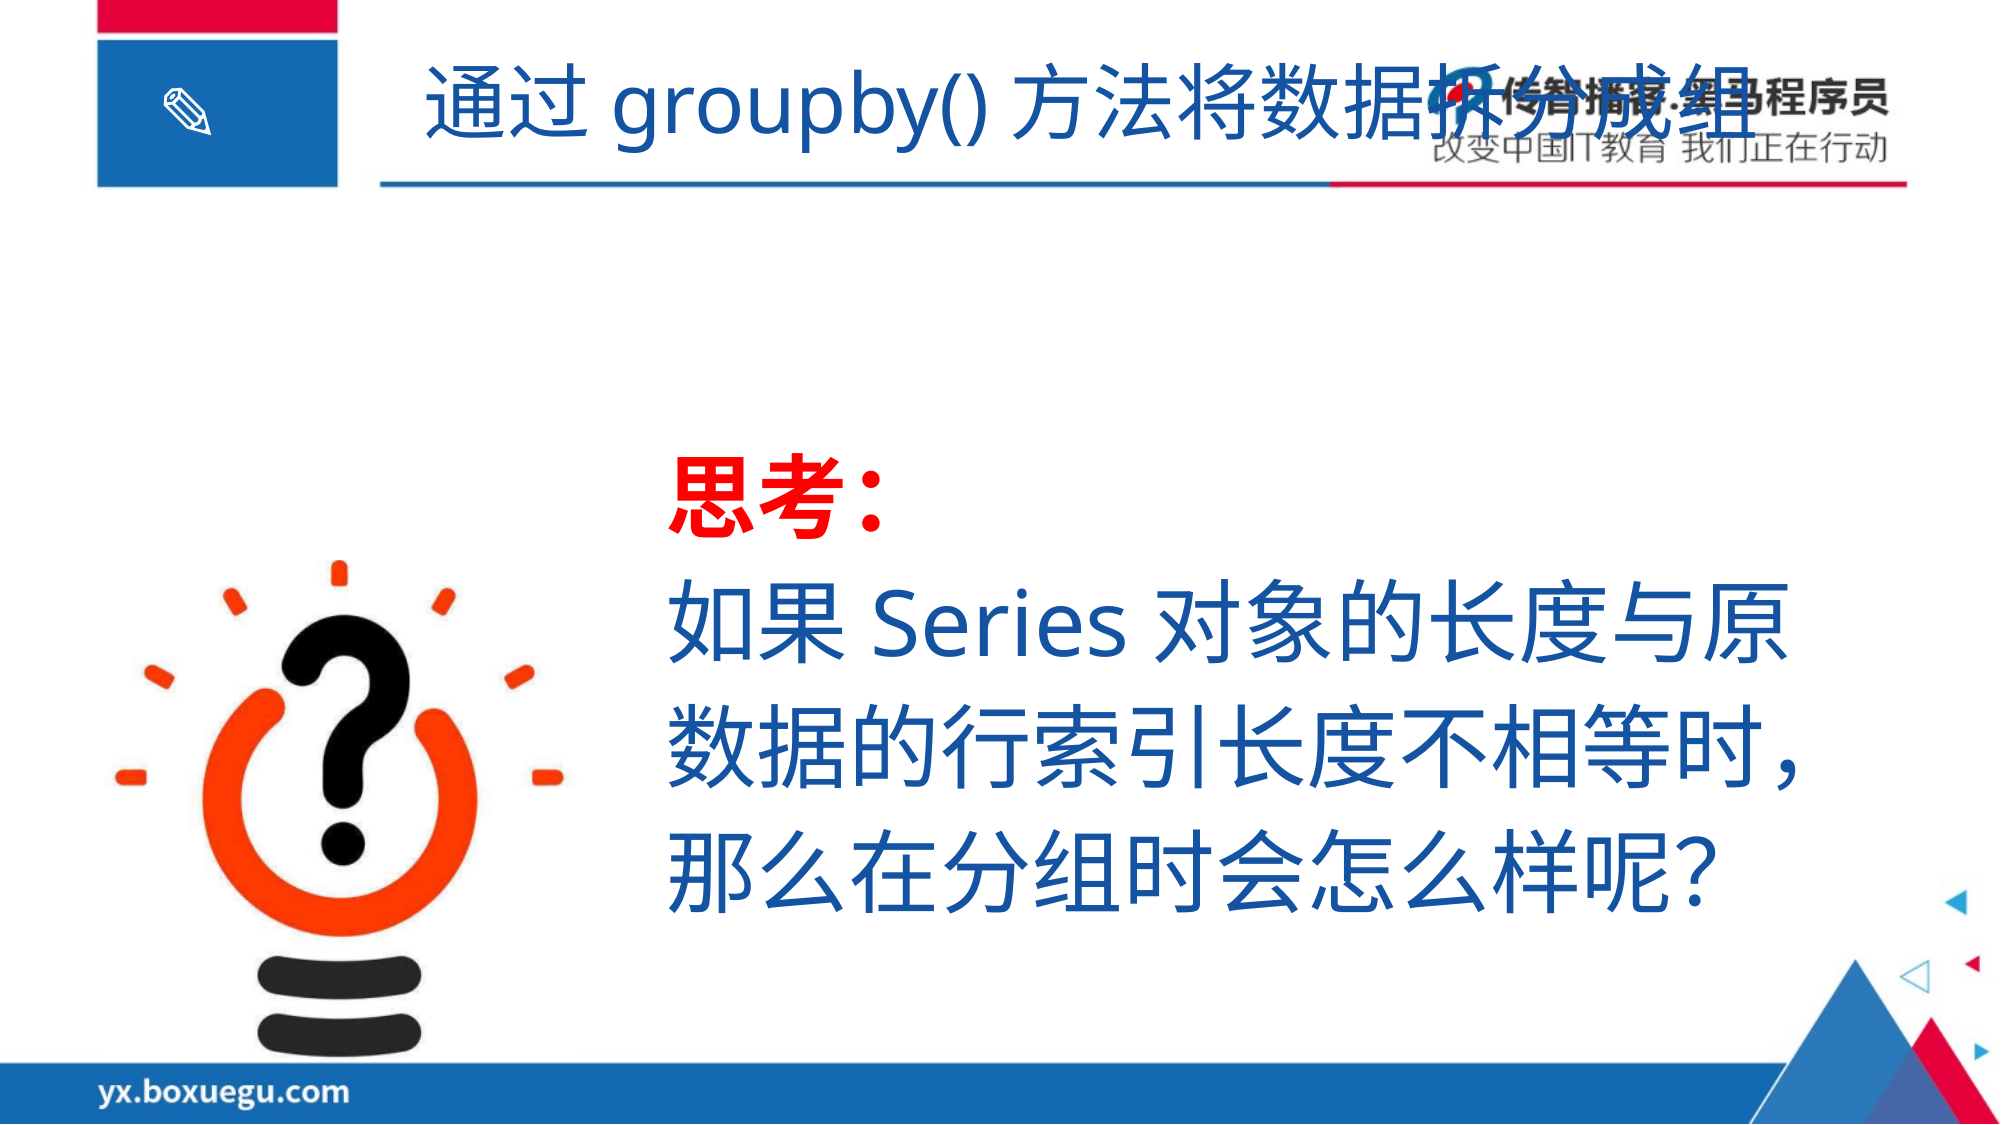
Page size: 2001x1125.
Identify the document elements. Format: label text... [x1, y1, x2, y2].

text_box 通过groupby()方法将数据拆分成组 [409, 43, 1787, 158]
text_box 思考： 如果Series对象的长度与原数据的行索引长度不相等时，那么在分组时会怎么样呢？ [650, 377, 1897, 932]
picture [0, 0, 2000, 1124]
